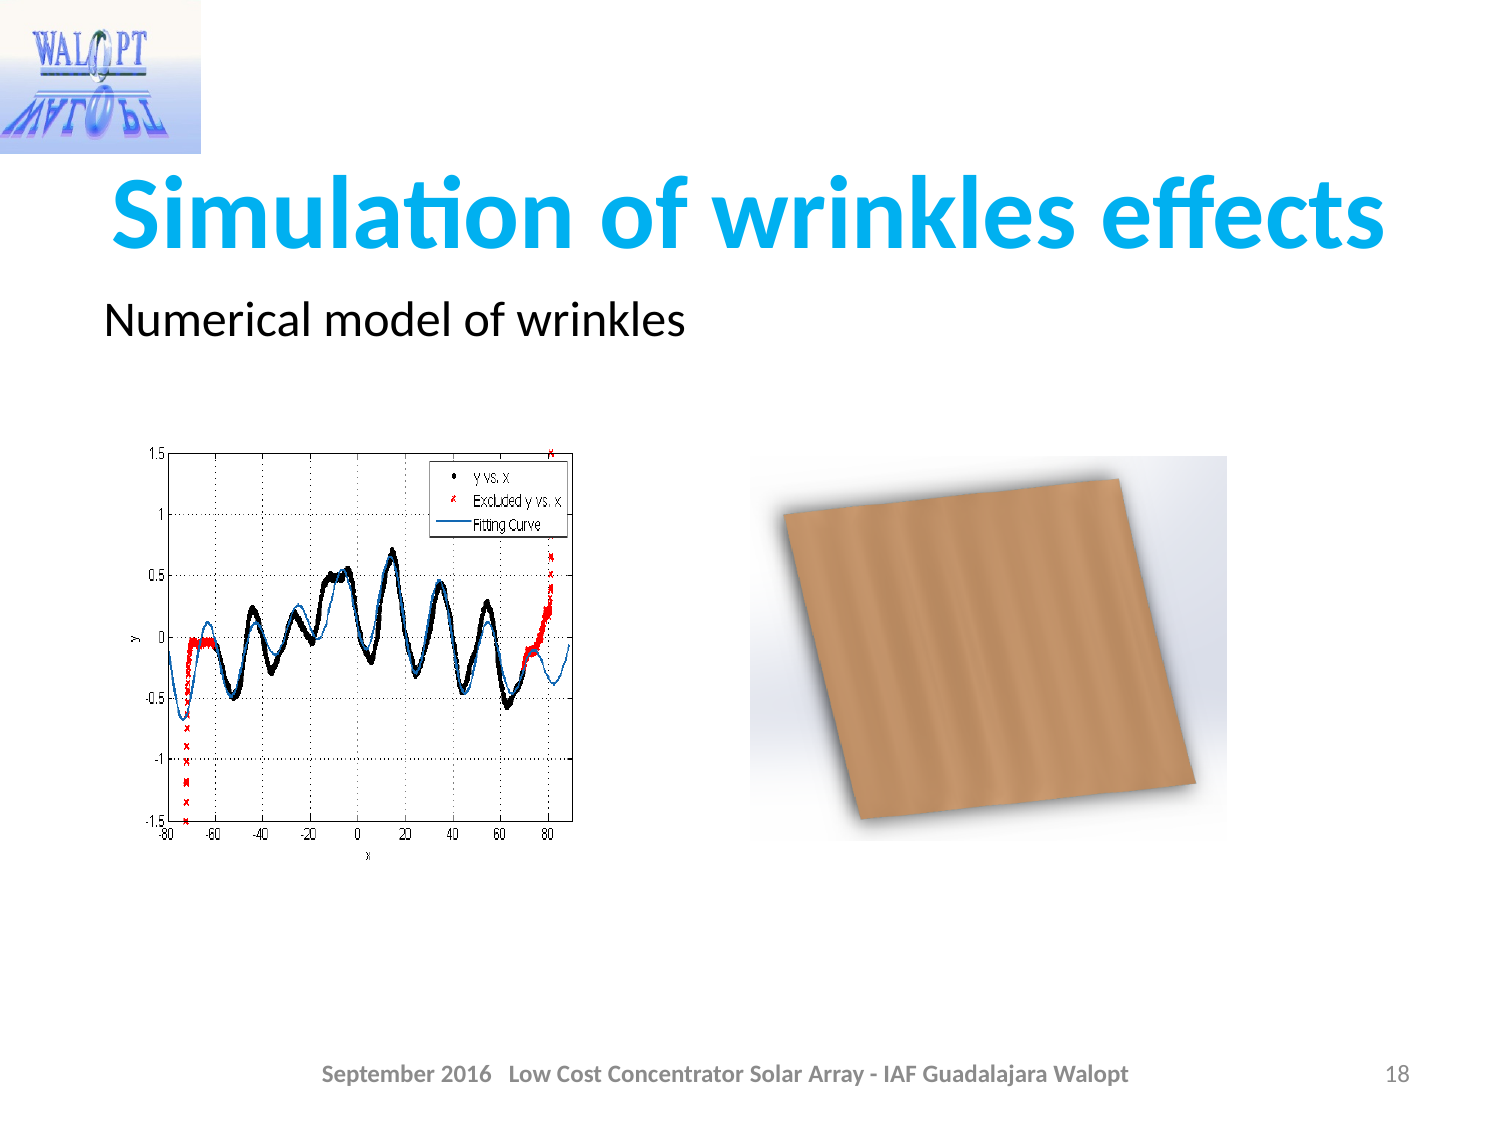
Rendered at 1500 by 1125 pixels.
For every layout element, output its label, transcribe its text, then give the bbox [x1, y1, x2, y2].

slide_number 18 [1305, 1042, 1425, 1103]
footer September 2016 Low Cost Concentrator Solar Array - IAF Guadalajara Walopt [88, 1042, 1305, 1103]
list Numerical model of wrinkles [88, 291, 1329, 965]
picture [749, 455, 1227, 842]
list Simulation of wrinkles effects [0, 137, 1500, 291]
picture [100, 420, 621, 870]
picture [0, 0, 201, 137]
